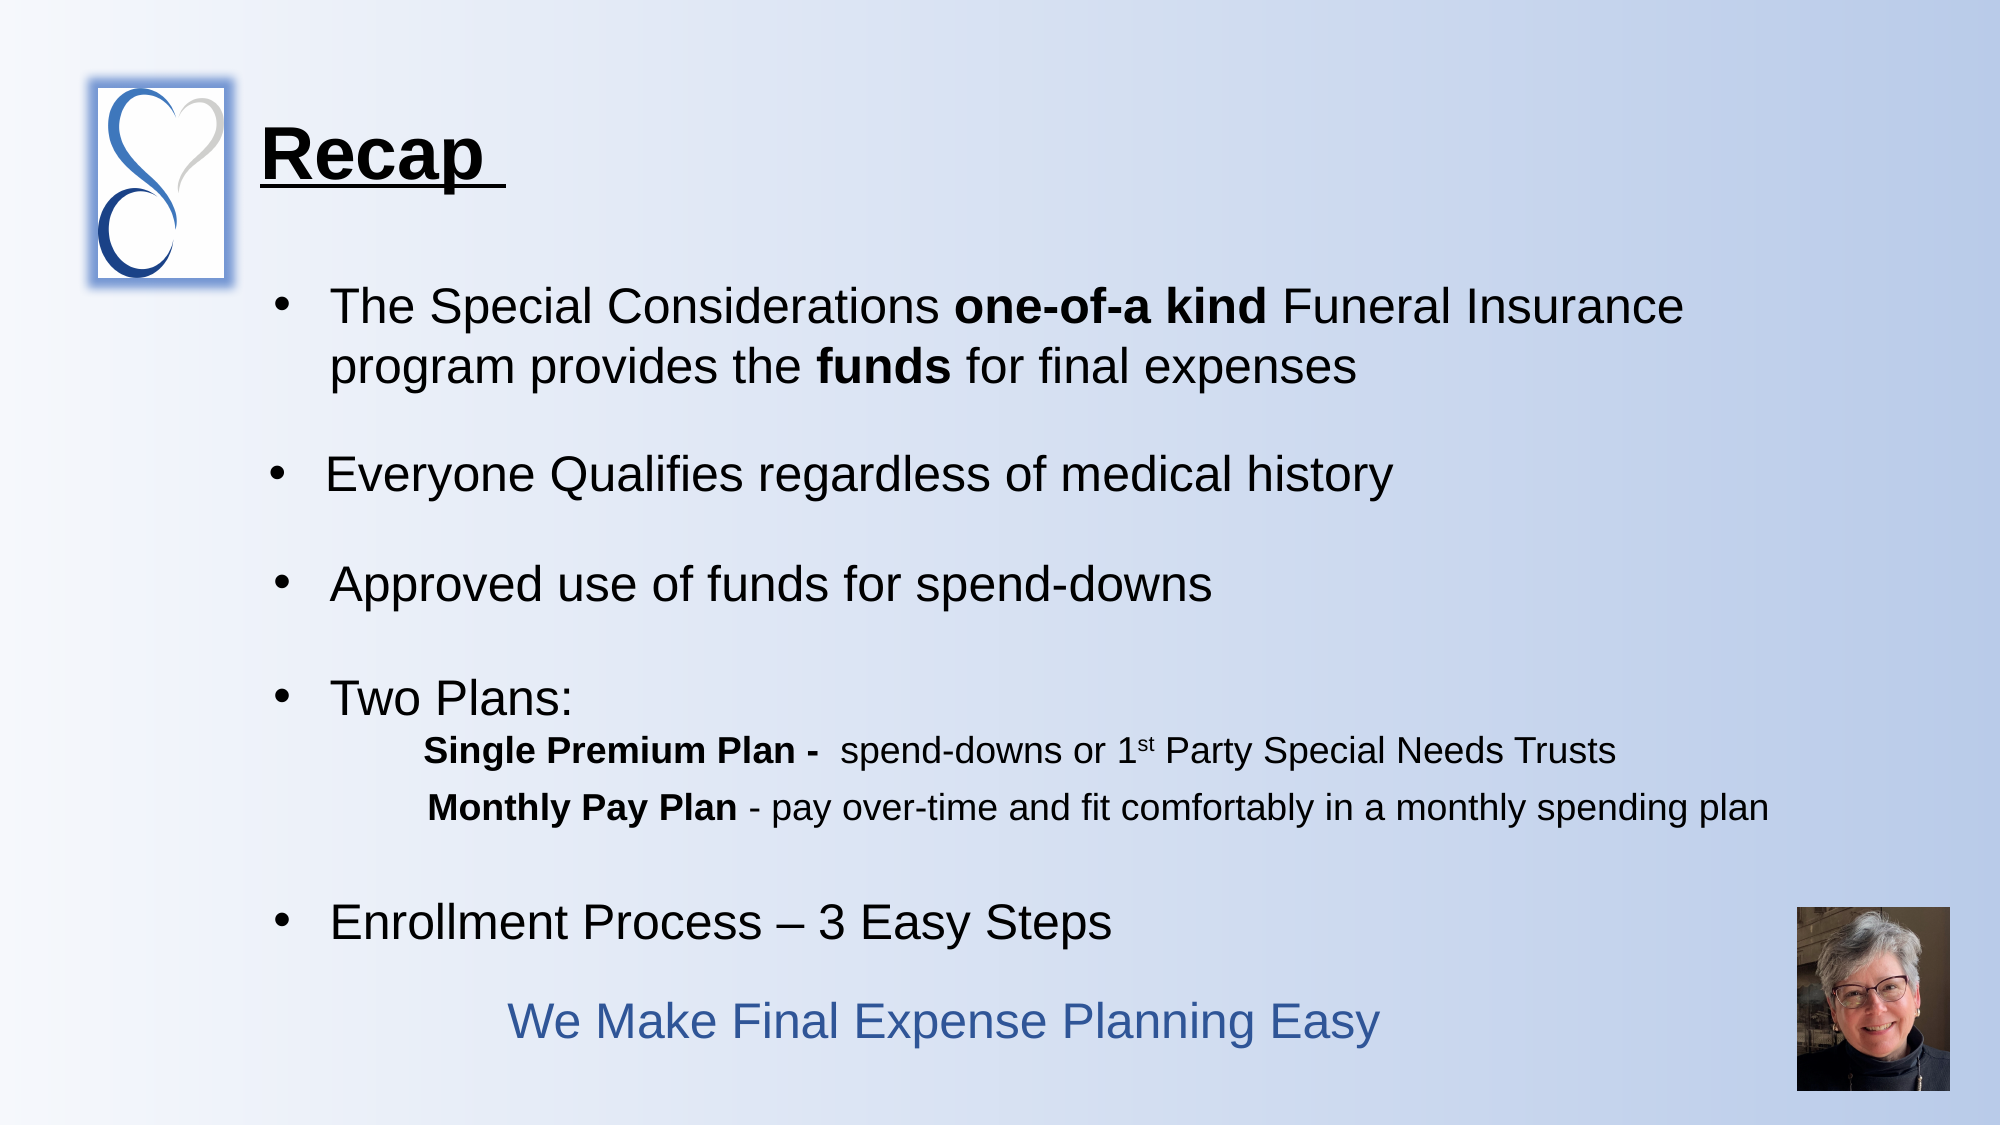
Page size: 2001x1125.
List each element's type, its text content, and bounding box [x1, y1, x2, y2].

text_box The Special Considerations one-of-a kind Funeral Insurance program provides the funds for final expenses [258, 265, 1812, 401]
text_box Enrollment Process – 3 Easy Steps [258, 882, 1812, 957]
picture [1797, 907, 1950, 1091]
text_box Everyone Qualifies regardless of medical history [253, 434, 1808, 510]
text_box Approved use of funds for spend-downs [258, 544, 1812, 619]
picture [98, 88, 224, 278]
text_box We Make Final Expense Planning Easy [167, 981, 1721, 1057]
text_box Recap [245, 97, 1390, 203]
text_box Two Plans: Single Premium Plan - spend-downs or 1st Party Special Needs Trusts Monthly Pay Plan - pay over-time and fit comfortably in a monthly spending plan [258, 658, 1812, 838]
